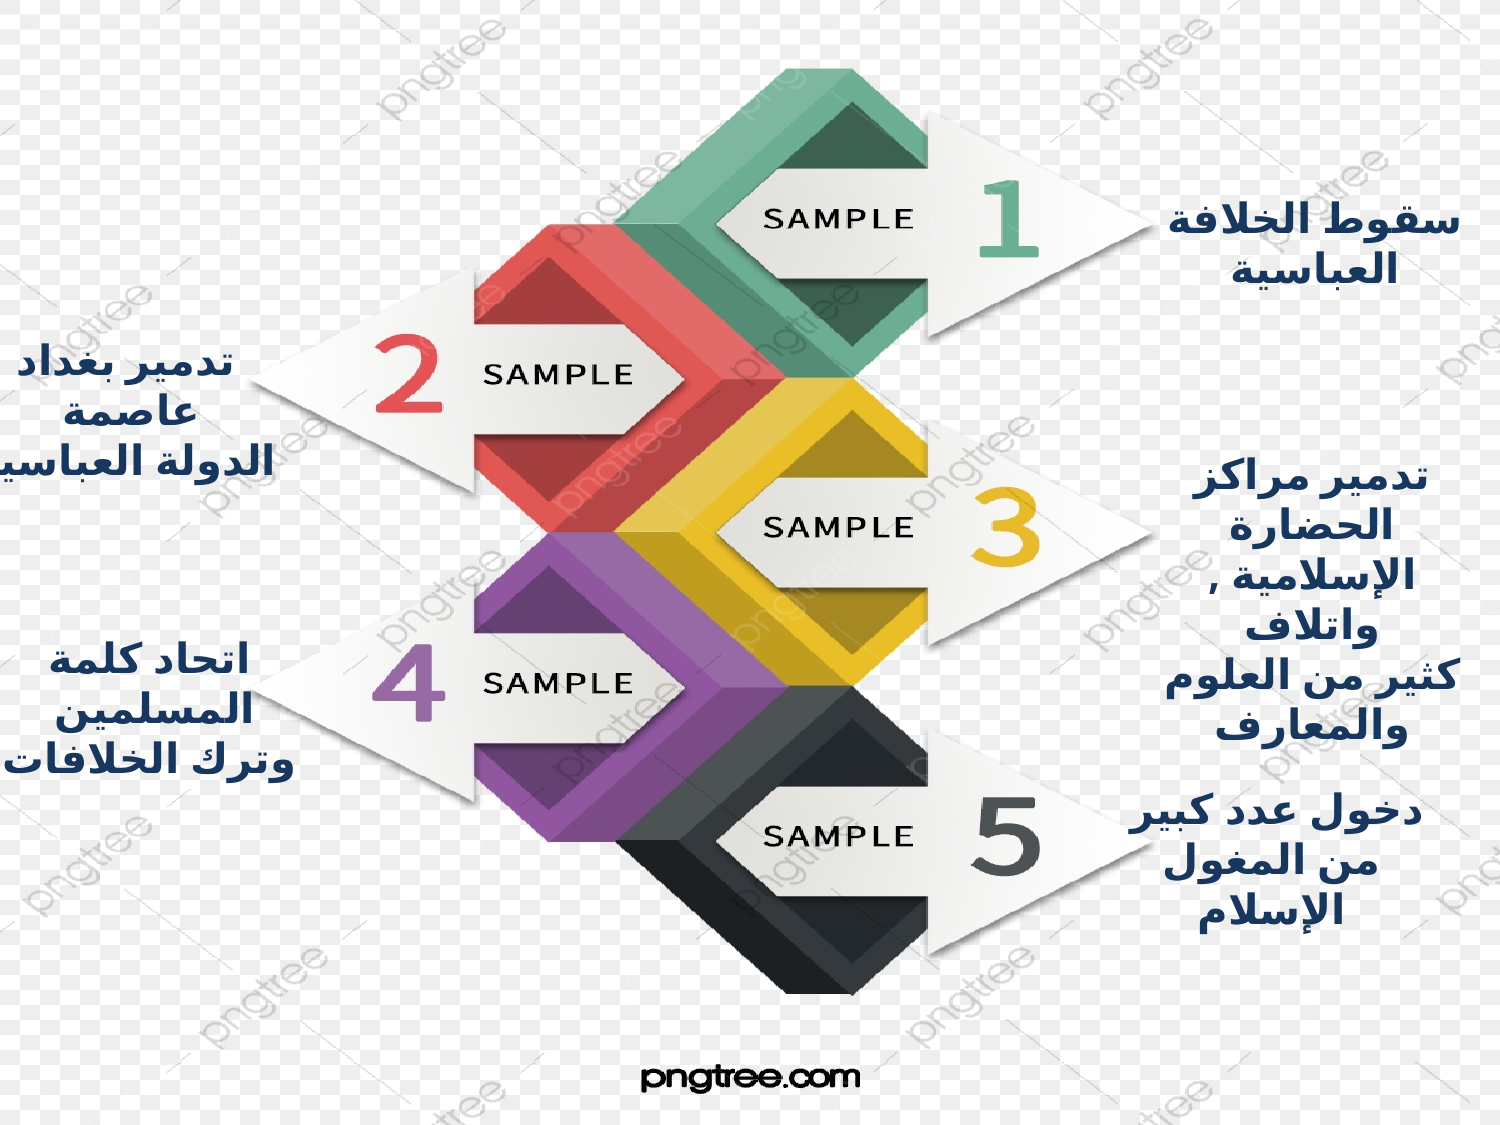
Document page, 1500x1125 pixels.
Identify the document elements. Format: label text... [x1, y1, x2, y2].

text_box اتحاد كلمة المسلمين وترك الخلافات [0, 624, 317, 790]
text_box دخول عدد كبير من المغول الإسلام [1104, 775, 1439, 940]
picture [0, 0, 1500, 1125]
text_box تدمير بغداد عاصمة الدولة العباسية [0, 326, 293, 492]
text_box تدمير مراكز الحضارة الإسلامية , واتلاف كثير من العلوم والمعارف [1145, 440, 1480, 756]
text_box سقوط الخلافة العباسية [1147, 184, 1483, 300]
